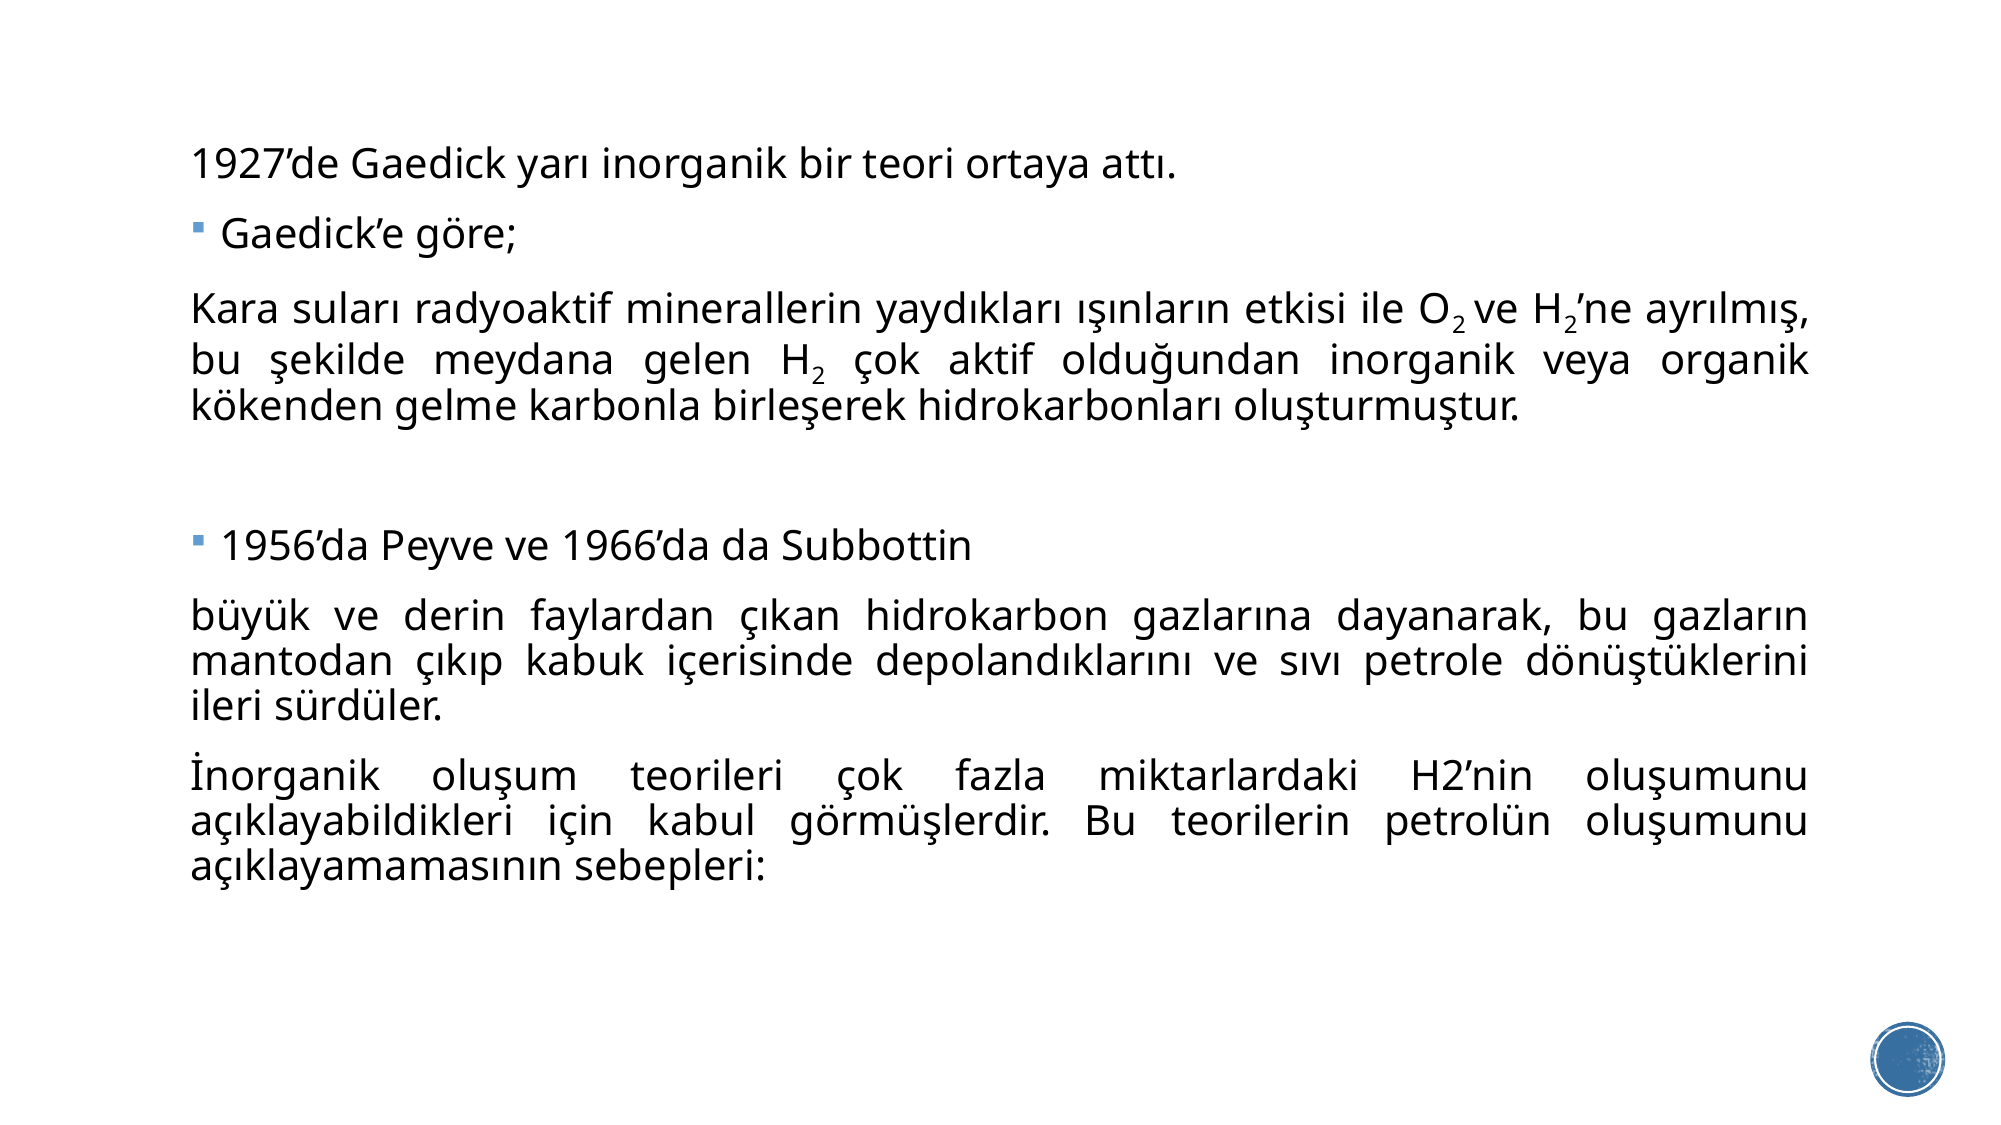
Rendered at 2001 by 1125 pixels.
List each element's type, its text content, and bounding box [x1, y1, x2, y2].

list 1927’de Gaedick yarı inorganik bir teori ortaya attı. Gaedick’e göre; Kara suları radyoaktif minerallerin yaydıkları ışınların etkisi ile O2 ve H2’ne ayrılmış, bu şekilde meydana gelen H2 çok aktif olduğundan inorganik veya organik kökenden gelme karbonla birleşerek hidrokarbonları oluşturmuştur. 1956’da Peyve ve 1966’da da Subbottin büyük ve derin faylardan çıkan hidrokarbon gazlarına dayanarak, bu gazların mantodan çıkıp kabuk içerisinde depolandıklarını ve sıvı petrole dönüştüklerini ileri sürdüler. İnorganik oluşum teorileri çok fazla miktarlardaki H2’nin oluşumunu açıklayabildikleri için kabul görmüşlerdir. Bu teorilerin petrolün oluşumunu açıklayamamasının sebepleri: [175, 135, 1826, 1013]
